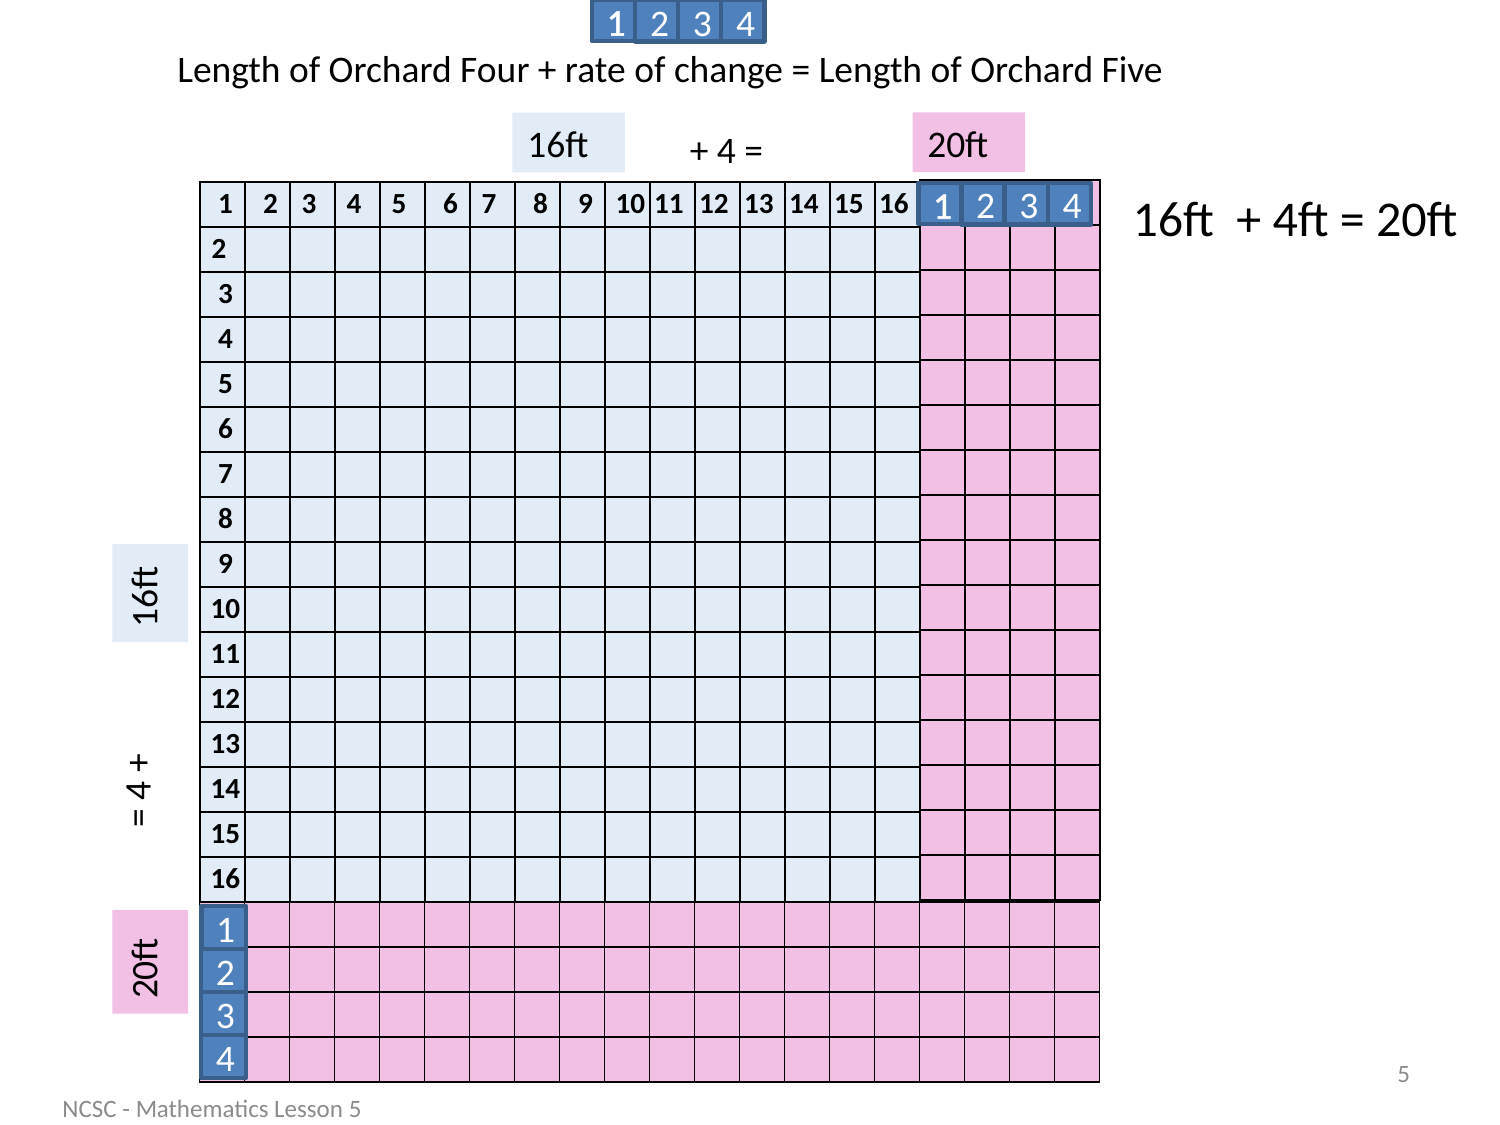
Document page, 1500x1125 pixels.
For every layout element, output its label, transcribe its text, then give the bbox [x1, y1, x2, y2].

table_header [380, 903, 424, 946]
table_cell [336, 813, 379, 856]
table_cell [425, 948, 469, 991]
table_cell [561, 408, 604, 451]
table_cell [696, 498, 739, 541]
table_cell [516, 858, 559, 901]
table_cell [696, 273, 739, 316]
text_box = 4 + [105, 706, 182, 843]
table_cell [876, 678, 919, 721]
table_header [1010, 903, 1054, 946]
table_header 11 [651, 183, 694, 226]
table_cell [921, 586, 964, 629]
table_header [740, 903, 784, 946]
text_box + 4 = [675, 118, 875, 178]
table_cell [471, 453, 514, 496]
table_cell [831, 768, 874, 811]
table_cell [471, 498, 514, 541]
table_cell [831, 408, 874, 451]
table_cell [290, 993, 334, 1036]
table_cell [696, 813, 739, 856]
text_box Length of Orchard Four + rate of change = Length of Orchard Five [162, 37, 1288, 97]
table_cell [741, 273, 784, 316]
table_cell [381, 633, 424, 676]
table_cell [966, 406, 1009, 449]
table_cell 7 [201, 453, 244, 496]
table_cell [966, 631, 1009, 674]
table_header 7 [471, 183, 514, 226]
table_cell [831, 588, 874, 631]
table_cell [876, 633, 919, 676]
table_cell [651, 858, 694, 901]
table_cell [741, 408, 784, 451]
table_cell [246, 363, 289, 406]
table_cell [876, 813, 919, 856]
table_cell [291, 813, 334, 856]
table_cell [921, 496, 964, 539]
table_cell [336, 588, 379, 631]
table_cell [471, 273, 514, 316]
table_cell [336, 228, 379, 271]
table_cell [381, 723, 424, 766]
table_cell [921, 676, 964, 719]
table_cell [290, 1038, 334, 1081]
table_cell [336, 363, 379, 406]
table_cell [741, 453, 784, 496]
table_cell [605, 948, 649, 991]
table_cell [876, 408, 919, 451]
table_cell [426, 723, 469, 766]
table_cell [516, 678, 559, 721]
table_cell [966, 316, 1009, 359]
text_box 20ft [112, 910, 189, 1014]
table_cell [515, 993, 559, 1036]
table_header [695, 903, 739, 946]
table_cell [426, 453, 469, 496]
table_cell 16 [201, 858, 244, 901]
table_cell [1056, 721, 1099, 764]
table_cell [921, 856, 964, 899]
table_cell [830, 993, 874, 1036]
table_cell [380, 1038, 424, 1081]
table_header [830, 903, 874, 946]
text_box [591, 0, 765, 42]
table_cell [876, 543, 919, 586]
table_cell [381, 498, 424, 541]
table_cell [651, 723, 694, 766]
table_cell [246, 408, 289, 451]
table_cell [876, 453, 919, 496]
table_cell [381, 678, 424, 721]
table_cell [336, 768, 379, 811]
table_cell [381, 588, 424, 631]
table_cell [831, 813, 874, 856]
table_cell [696, 633, 739, 676]
table_cell [696, 858, 739, 901]
table_cell [471, 678, 514, 721]
table_cell [785, 993, 829, 1036]
table_cell [741, 813, 784, 856]
table_cell [1011, 541, 1054, 584]
table_cell [966, 271, 1009, 314]
table_cell [876, 723, 919, 766]
table_cell [426, 768, 469, 811]
table_cell [291, 273, 334, 316]
table_cell [651, 678, 694, 721]
table_cell [336, 498, 379, 541]
table_cell [741, 633, 784, 676]
table_cell [471, 228, 514, 271]
table_cell [876, 318, 919, 361]
table_cell [651, 363, 694, 406]
table_cell [921, 721, 964, 764]
table_header [425, 903, 469, 946]
table_cell [1056, 316, 1099, 359]
table_cell [426, 318, 469, 361]
table_cell [1056, 766, 1099, 809]
table_cell [740, 948, 784, 991]
table_cell [471, 588, 514, 631]
table_cell [966, 766, 1009, 809]
table_cell [1056, 811, 1099, 854]
table_cell [381, 318, 424, 361]
table_cell [561, 633, 604, 676]
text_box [200, 905, 247, 1079]
table_cell [606, 498, 649, 541]
table_cell [426, 678, 469, 721]
table_cell [471, 363, 514, 406]
table_cell [381, 813, 424, 856]
table_cell [696, 228, 739, 271]
table_cell [606, 363, 649, 406]
table_cell [651, 408, 694, 451]
table_cell [1011, 361, 1054, 404]
table_cell [966, 361, 1009, 404]
table_cell [875, 948, 919, 991]
table_cell [246, 813, 289, 856]
table_cell [921, 451, 964, 494]
table_cell [336, 543, 379, 586]
table_cell [650, 1038, 694, 1081]
table_cell [381, 543, 424, 586]
table_header [785, 903, 829, 946]
table_cell 12 [201, 678, 244, 721]
table_cell [831, 678, 874, 721]
table_cell [426, 228, 469, 271]
table_cell [786, 768, 829, 811]
table_cell [246, 498, 289, 541]
table_cell [876, 768, 919, 811]
table_cell [786, 723, 829, 766]
table_cell [291, 588, 334, 631]
table_cell [335, 1038, 379, 1081]
table_cell [1011, 856, 1054, 899]
table_cell [1011, 721, 1054, 764]
table_cell [606, 858, 649, 901]
table_header 12 [696, 183, 739, 226]
table_cell [876, 228, 919, 271]
table_cell [471, 858, 514, 901]
table_header 15 [831, 183, 874, 226]
table_header [875, 903, 919, 946]
table_cell [831, 228, 874, 271]
table_cell [966, 586, 1009, 629]
table_cell [561, 813, 604, 856]
table_cell [560, 993, 604, 1036]
table_cell [741, 543, 784, 586]
table_cell [516, 408, 559, 451]
table_cell 3 [201, 273, 244, 316]
table_cell [696, 453, 739, 496]
table_header 9 [561, 183, 604, 226]
table_cell [426, 363, 469, 406]
table_cell [1011, 316, 1054, 359]
table_cell [561, 858, 604, 901]
table_header 1 [201, 183, 244, 226]
table_cell [741, 588, 784, 631]
table_cell [1011, 496, 1054, 539]
table_cell [561, 543, 604, 586]
table_cell [651, 228, 694, 271]
table_cell [381, 453, 424, 496]
table_cell 15 [201, 813, 244, 856]
table_cell [921, 233, 964, 269]
table_cell [606, 723, 649, 766]
table_cell [561, 228, 604, 271]
table_cell [965, 993, 1009, 1036]
table_cell [381, 408, 424, 451]
table_cell [380, 948, 424, 991]
table_cell 8 [201, 498, 244, 541]
table_cell [696, 768, 739, 811]
table_cell [651, 768, 694, 811]
table_cell [921, 811, 964, 854]
table_cell [651, 318, 694, 361]
table_cell [291, 318, 334, 361]
table_cell [876, 498, 919, 541]
table_cell [606, 273, 649, 316]
text_box 20ft [912, 112, 1025, 173]
table_cell [920, 948, 964, 991]
table_cell [291, 723, 334, 766]
table_cell [741, 498, 784, 541]
table_cell [425, 993, 469, 1036]
table_cell [381, 768, 424, 811]
table_cell [786, 273, 829, 316]
table_cell [1010, 993, 1054, 1036]
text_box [918, 182, 1092, 225]
table_cell [426, 273, 469, 316]
table_cell [246, 453, 289, 496]
table_cell [1056, 406, 1099, 449]
table_cell [966, 541, 1009, 584]
table_cell [246, 768, 289, 811]
table_cell [695, 1038, 739, 1081]
table_cell [786, 858, 829, 901]
table_cell [471, 318, 514, 361]
table_cell [426, 813, 469, 856]
table_cell [786, 318, 829, 361]
table_cell [966, 496, 1009, 539]
table_cell [606, 228, 649, 271]
table_cell [516, 768, 559, 811]
table_cell [426, 408, 469, 451]
table_cell 2 [201, 228, 244, 271]
table_cell [1011, 586, 1054, 629]
table_cell [561, 318, 604, 361]
table_cell [1056, 856, 1099, 899]
table_cell [606, 678, 649, 721]
table_cell [291, 453, 334, 496]
table_cell [246, 543, 289, 586]
table_cell [786, 453, 829, 496]
table_cell [876, 858, 919, 901]
table_cell [516, 363, 559, 406]
table_cell [696, 318, 739, 361]
table_cell [561, 723, 604, 766]
table_cell [426, 633, 469, 676]
table_cell [336, 453, 379, 496]
table_cell [966, 676, 1009, 719]
table_cell [516, 723, 559, 766]
table_cell [516, 318, 559, 361]
table_cell [470, 1038, 514, 1081]
table_cell [470, 993, 514, 1036]
text_box 16ft + 4ft = 20ft [1117, 179, 1500, 254]
table_cell [381, 273, 424, 316]
table_cell [650, 948, 694, 991]
table_cell [1055, 948, 1099, 991]
table_cell 10 [201, 588, 244, 631]
table_header [515, 903, 559, 946]
table_cell [875, 1038, 919, 1081]
table_cell [335, 993, 379, 1036]
table_cell [246, 858, 289, 901]
table_cell [1011, 406, 1054, 449]
table_cell [246, 228, 289, 271]
table_cell 14 [201, 768, 244, 811]
table_cell [1010, 948, 1054, 991]
table_header 14 [786, 183, 829, 226]
table_cell [786, 363, 829, 406]
table_cell [425, 1038, 469, 1081]
table_cell [921, 541, 964, 584]
table_cell [965, 948, 1009, 991]
table_cell [651, 453, 694, 496]
table_header 4 [336, 183, 379, 226]
table_cell [1011, 233, 1054, 269]
table_cell [336, 633, 379, 676]
table_cell [831, 723, 874, 766]
table_cell [336, 273, 379, 316]
table_cell [831, 453, 874, 496]
table_cell [291, 858, 334, 901]
table_cell [875, 993, 919, 1036]
table_cell [965, 1038, 1009, 1081]
table_cell [830, 948, 874, 991]
table_cell [471, 543, 514, 586]
table_cell [336, 858, 379, 901]
table_header [245, 903, 289, 946]
table_cell [696, 543, 739, 586]
table_cell [1011, 811, 1054, 854]
table_cell [561, 768, 604, 811]
table_cell [471, 813, 514, 856]
table_cell [651, 588, 694, 631]
table_cell [426, 588, 469, 631]
table_cell [876, 363, 919, 406]
table_cell [561, 588, 604, 631]
table_cell [1056, 451, 1099, 494]
table_cell [1056, 496, 1099, 539]
table_cell [651, 633, 694, 676]
table_cell [291, 678, 334, 721]
table_cell [246, 633, 289, 676]
table_cell [741, 228, 784, 271]
table_cell [1011, 766, 1054, 809]
table_header 13 [741, 183, 784, 226]
table_cell [606, 588, 649, 631]
text_box 16ft [112, 544, 189, 643]
table_cell [740, 1038, 784, 1081]
table_cell 4 [201, 318, 244, 361]
table_header 10 [606, 183, 649, 226]
table_cell [516, 453, 559, 496]
table_cell [516, 813, 559, 856]
table_header 6 [426, 183, 469, 226]
table_cell [831, 633, 874, 676]
table_header 16 [876, 183, 916, 226]
table_cell [740, 993, 784, 1036]
table_cell [381, 363, 424, 406]
table_cell [1056, 226, 1099, 269]
table_cell [920, 1038, 964, 1081]
table_cell 13 [201, 723, 244, 766]
footer NCSC - Mathematics Lesson 5 [0, 1077, 425, 1125]
table_cell [1056, 271, 1099, 314]
table_cell [426, 498, 469, 541]
table_cell [695, 948, 739, 991]
table_cell [516, 633, 559, 676]
table_cell [1056, 361, 1099, 404]
table_cell [651, 543, 694, 586]
table_header [470, 903, 514, 946]
table_cell [966, 721, 1009, 764]
table_cell [696, 723, 739, 766]
table_cell [246, 678, 289, 721]
table_cell [516, 543, 559, 586]
table_cell [830, 1038, 874, 1081]
table_cell [380, 993, 424, 1036]
table_cell [291, 633, 334, 676]
table_cell 6 [201, 408, 244, 451]
table_cell [921, 316, 964, 359]
table_cell [696, 678, 739, 721]
table_cell [966, 451, 1009, 494]
table_cell [921, 271, 964, 314]
table_cell [741, 723, 784, 766]
table_cell [606, 768, 649, 811]
table_cell [336, 318, 379, 361]
table_cell [966, 856, 1009, 899]
table_cell [606, 633, 649, 676]
table_cell [696, 588, 739, 631]
table_cell [696, 363, 739, 406]
table_header [335, 903, 379, 946]
table_cell [291, 768, 334, 811]
table_cell [336, 723, 379, 766]
table_cell [606, 318, 649, 361]
table_cell [1056, 676, 1099, 719]
table_cell [1011, 631, 1054, 674]
table_cell [831, 363, 874, 406]
table_cell [606, 813, 649, 856]
table_header 5 [381, 183, 424, 226]
table_cell [561, 453, 604, 496]
table_cell [831, 858, 874, 901]
table_cell [561, 363, 604, 406]
table_header 3 [291, 183, 334, 226]
table_cell [251, 948, 289, 991]
table_cell [381, 858, 424, 901]
table_cell [741, 318, 784, 361]
table_header [560, 903, 604, 946]
table_cell [1011, 451, 1054, 494]
table_cell [561, 273, 604, 316]
table_cell [516, 228, 559, 271]
table_cell [1055, 1038, 1099, 1081]
table_cell [336, 408, 379, 451]
table_cell [785, 1038, 829, 1081]
table_cell [1010, 1038, 1054, 1081]
table_cell 5 [201, 363, 244, 406]
table_cell [335, 948, 379, 991]
table_cell [695, 993, 739, 1036]
table_cell [291, 228, 334, 271]
table_cell [336, 678, 379, 721]
table_cell [786, 813, 829, 856]
table_cell [786, 588, 829, 631]
table_cell [291, 543, 334, 586]
table_cell [876, 273, 919, 316]
table_cell [251, 1038, 289, 1081]
table_cell [1056, 631, 1099, 674]
table_cell [696, 408, 739, 451]
table_cell [920, 993, 964, 1036]
table_cell [291, 498, 334, 541]
table_header [920, 903, 964, 946]
table_header 2 [246, 183, 289, 226]
table_cell [831, 318, 874, 361]
table_cell [876, 588, 919, 631]
table_cell [1055, 993, 1099, 1036]
table_cell 11 [201, 633, 244, 676]
table_cell [1011, 271, 1054, 314]
table_cell [471, 633, 514, 676]
table_cell [921, 361, 964, 404]
table_cell [741, 678, 784, 721]
table_cell [606, 543, 649, 586]
table_cell [650, 993, 694, 1036]
slide_number 5 [1074, 1042, 1425, 1103]
table_header [650, 903, 694, 946]
table_cell [381, 228, 424, 271]
table_cell [246, 318, 289, 361]
table_cell [561, 498, 604, 541]
table_cell [786, 543, 829, 586]
table_cell [291, 363, 334, 406]
table_cell [651, 273, 694, 316]
table_cell [560, 948, 604, 991]
table_cell [651, 813, 694, 856]
table_cell [786, 498, 829, 541]
table_cell [471, 408, 514, 451]
table_cell [426, 543, 469, 586]
table_cell [921, 766, 964, 809]
table_cell [515, 948, 559, 991]
table_cell [966, 811, 1009, 854]
table_cell [741, 858, 784, 901]
table_cell [741, 363, 784, 406]
table_header [1055, 903, 1099, 946]
table_cell [251, 993, 289, 1036]
table_cell [290, 948, 334, 991]
table_cell [471, 723, 514, 766]
table_cell [605, 1038, 649, 1081]
table_cell [606, 453, 649, 496]
table_header [965, 903, 1009, 946]
table_cell [246, 588, 289, 631]
table_cell [1056, 586, 1099, 629]
text_box 16ft [512, 112, 625, 173]
table_cell [1011, 676, 1054, 719]
table_cell [246, 723, 289, 766]
table_cell [786, 678, 829, 721]
table_header [290, 903, 334, 946]
table_cell [831, 498, 874, 541]
table_cell [606, 408, 649, 451]
table_cell [921, 406, 964, 449]
table_cell [291, 408, 334, 451]
table_cell [246, 273, 289, 316]
table_cell [786, 408, 829, 451]
table_cell [470, 948, 514, 991]
table_cell [515, 1038, 559, 1081]
table_cell [921, 631, 964, 674]
table_cell [426, 858, 469, 901]
table_cell [560, 1038, 604, 1081]
table_cell [516, 273, 559, 316]
table_cell [516, 588, 559, 631]
table_cell [651, 498, 694, 541]
table_cell [605, 993, 649, 1036]
table_cell [831, 273, 874, 316]
table_header 8 [516, 183, 559, 226]
table_cell [831, 543, 874, 586]
table_cell [966, 233, 1009, 269]
table_cell [471, 768, 514, 811]
table_cell 9 [201, 543, 244, 586]
table_header [605, 903, 649, 946]
table_header 20 [1093, 181, 1099, 224]
table_cell [785, 948, 829, 991]
table_cell [786, 633, 829, 676]
table_cell [516, 498, 559, 541]
table_cell [741, 768, 784, 811]
table_cell [1056, 541, 1099, 584]
table_cell [786, 228, 829, 271]
table_cell [561, 678, 604, 721]
